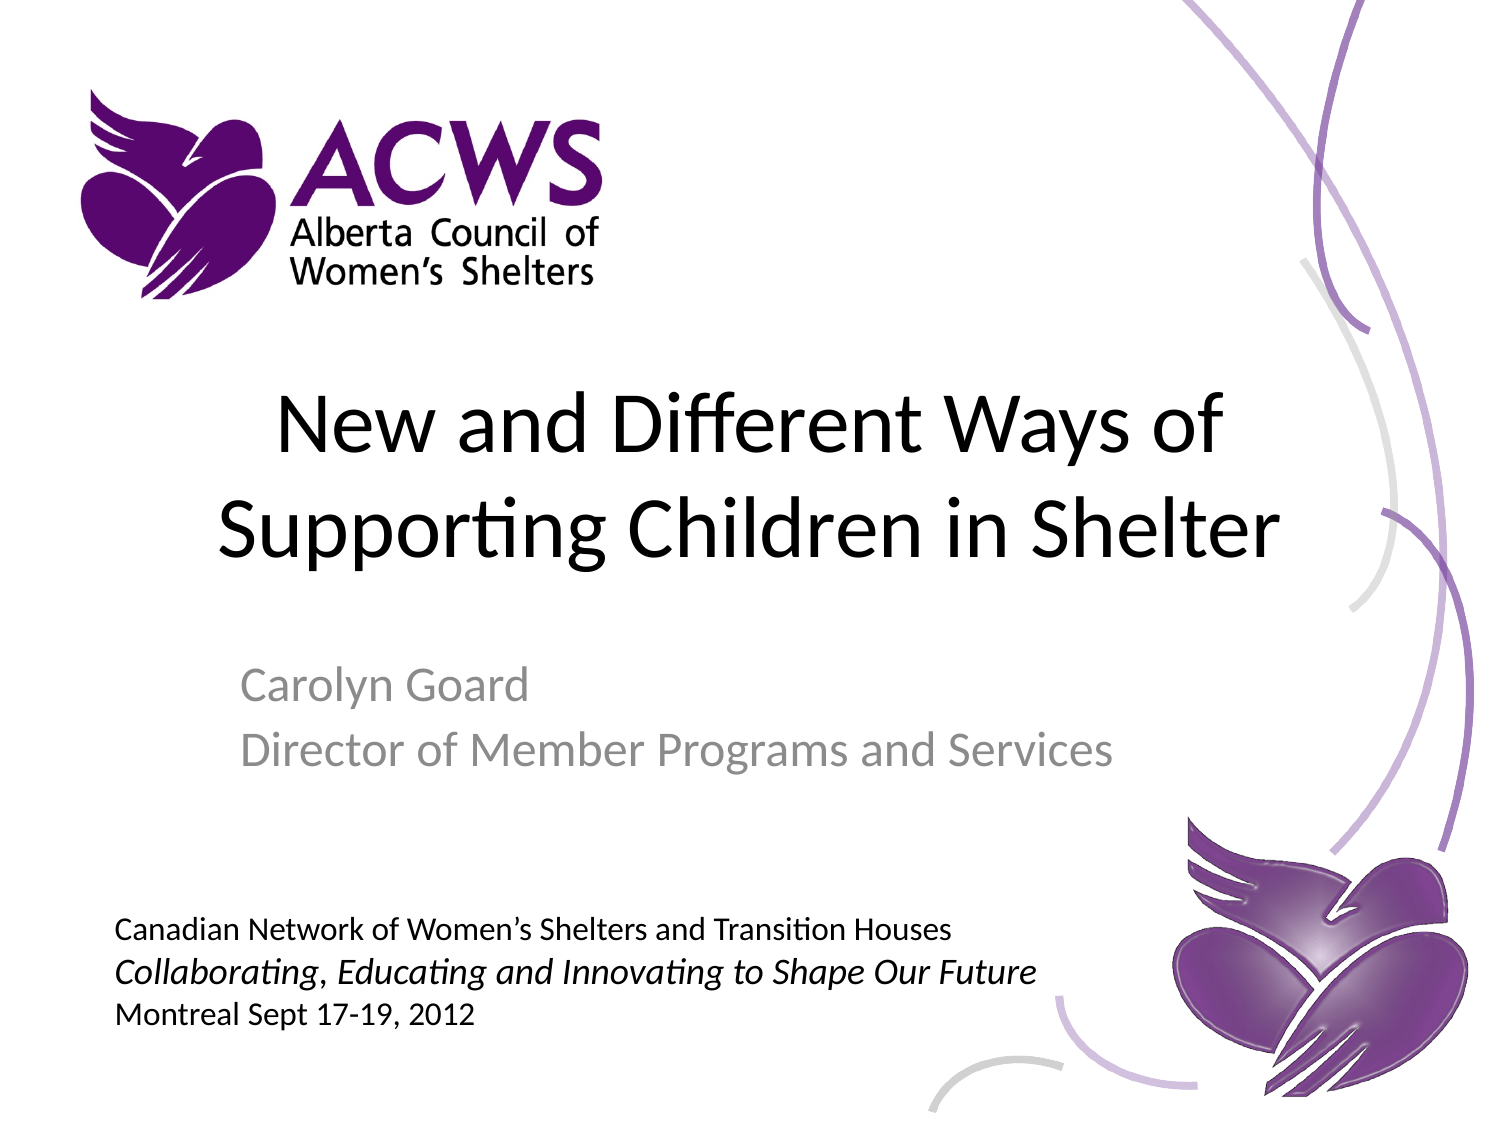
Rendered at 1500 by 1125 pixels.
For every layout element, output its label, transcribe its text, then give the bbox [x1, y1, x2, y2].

text_box Canadian Network of Women’s Shelters and Transition Houses Collaborating, Educating and Innovating to Shape Our Future Montreal Sept 17-19, 2012 [99, 899, 923, 1040]
subtitle Carolyn Goard Director of Member Programs and Services [225, 637, 923, 825]
title New and Different Ways of Supporting Children in Shelter [112, 349, 923, 591]
picture [928, 0, 1476, 1113]
picture [74, 87, 607, 301]
